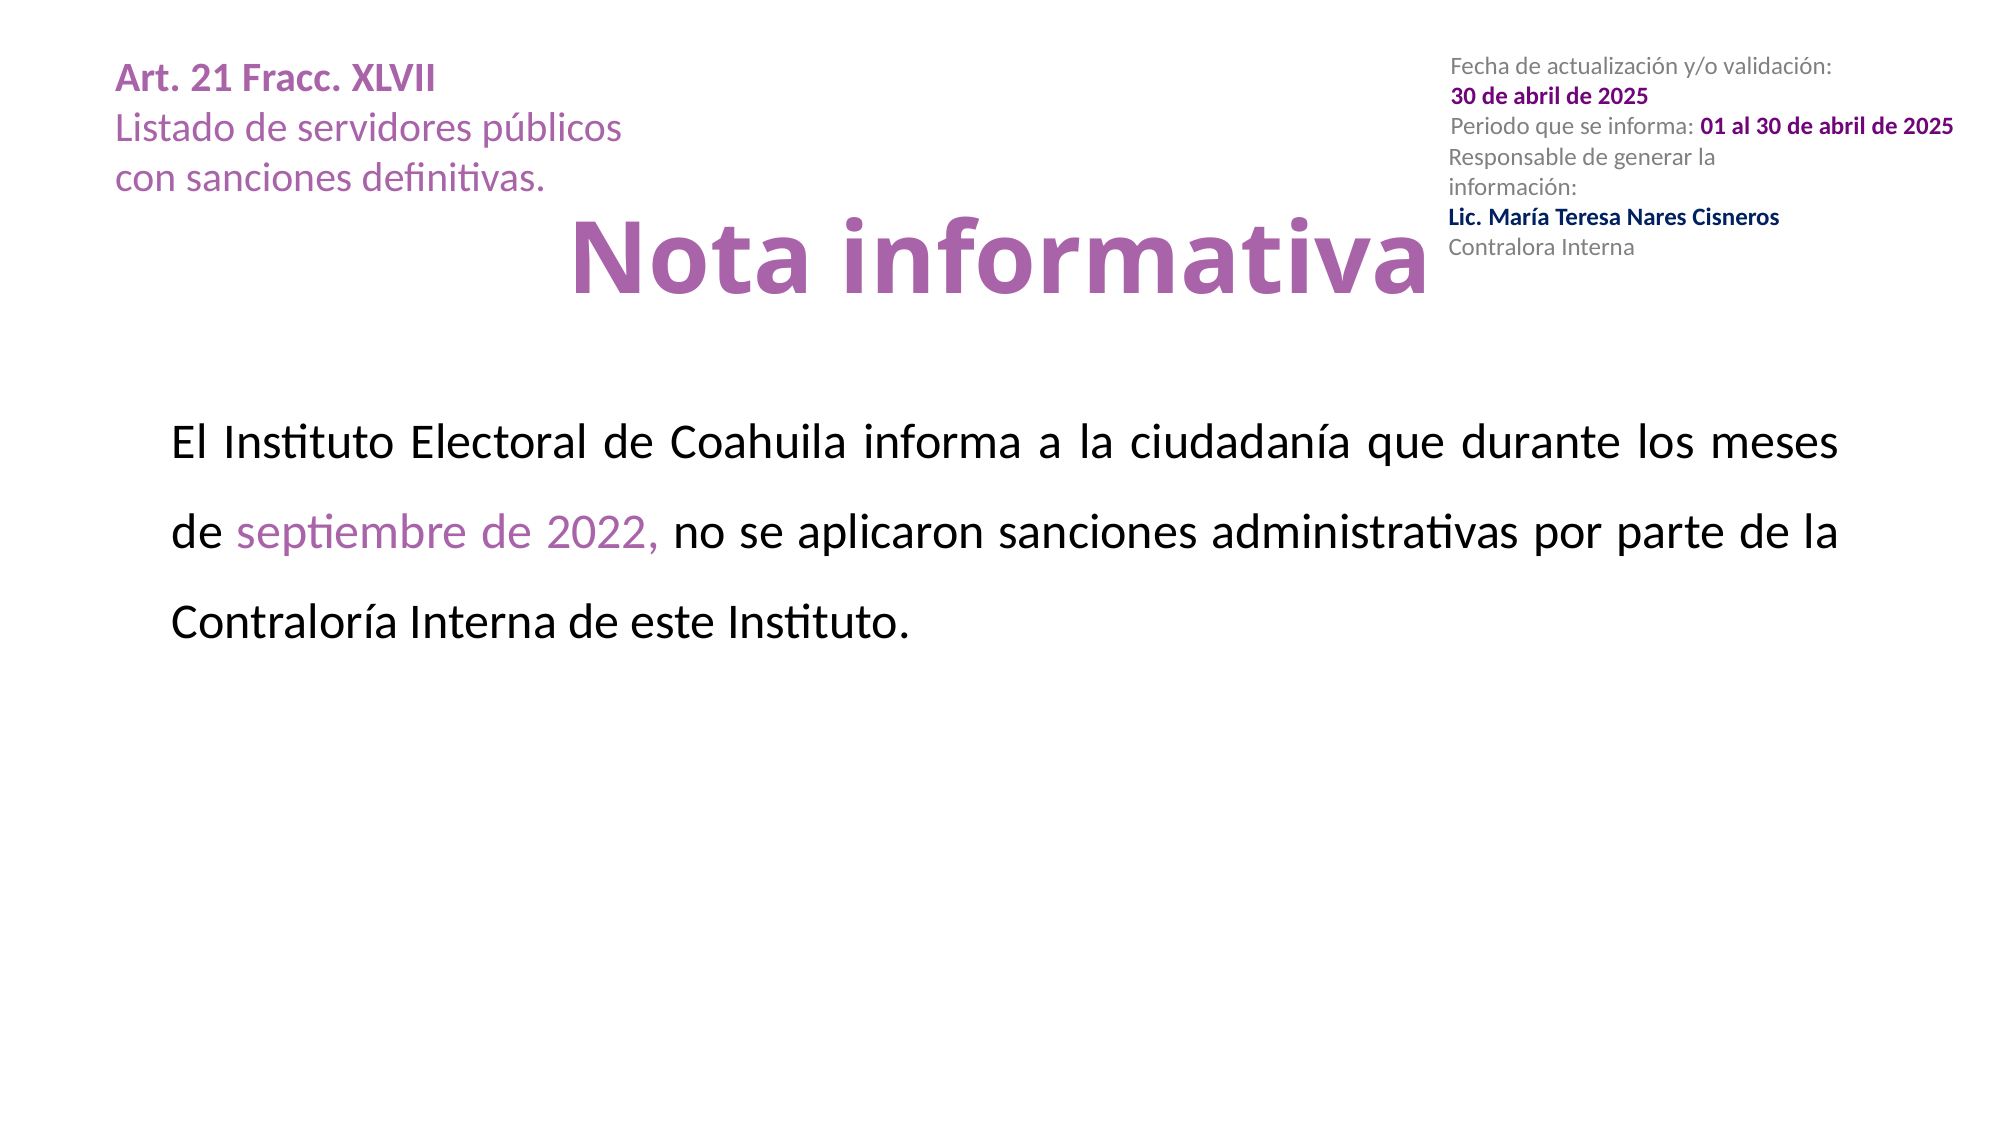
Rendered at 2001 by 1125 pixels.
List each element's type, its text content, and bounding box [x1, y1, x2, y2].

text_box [1433, 41, 1973, 372]
subtitle El Instituto Electoral de Coahuila informa a la ciudadanía que durante los meses de septiembre de 2022, no se aplicaron sanciones administrativas por parte de la Contraloría Interna de este Instituto. [127, 371, 1856, 803]
text_box Art. 21 Fracc. XLVII Listado de servidores públicos con sanciones definitivas. [100, 41, 678, 257]
title Nota informativa [544, 167, 1433, 323]
